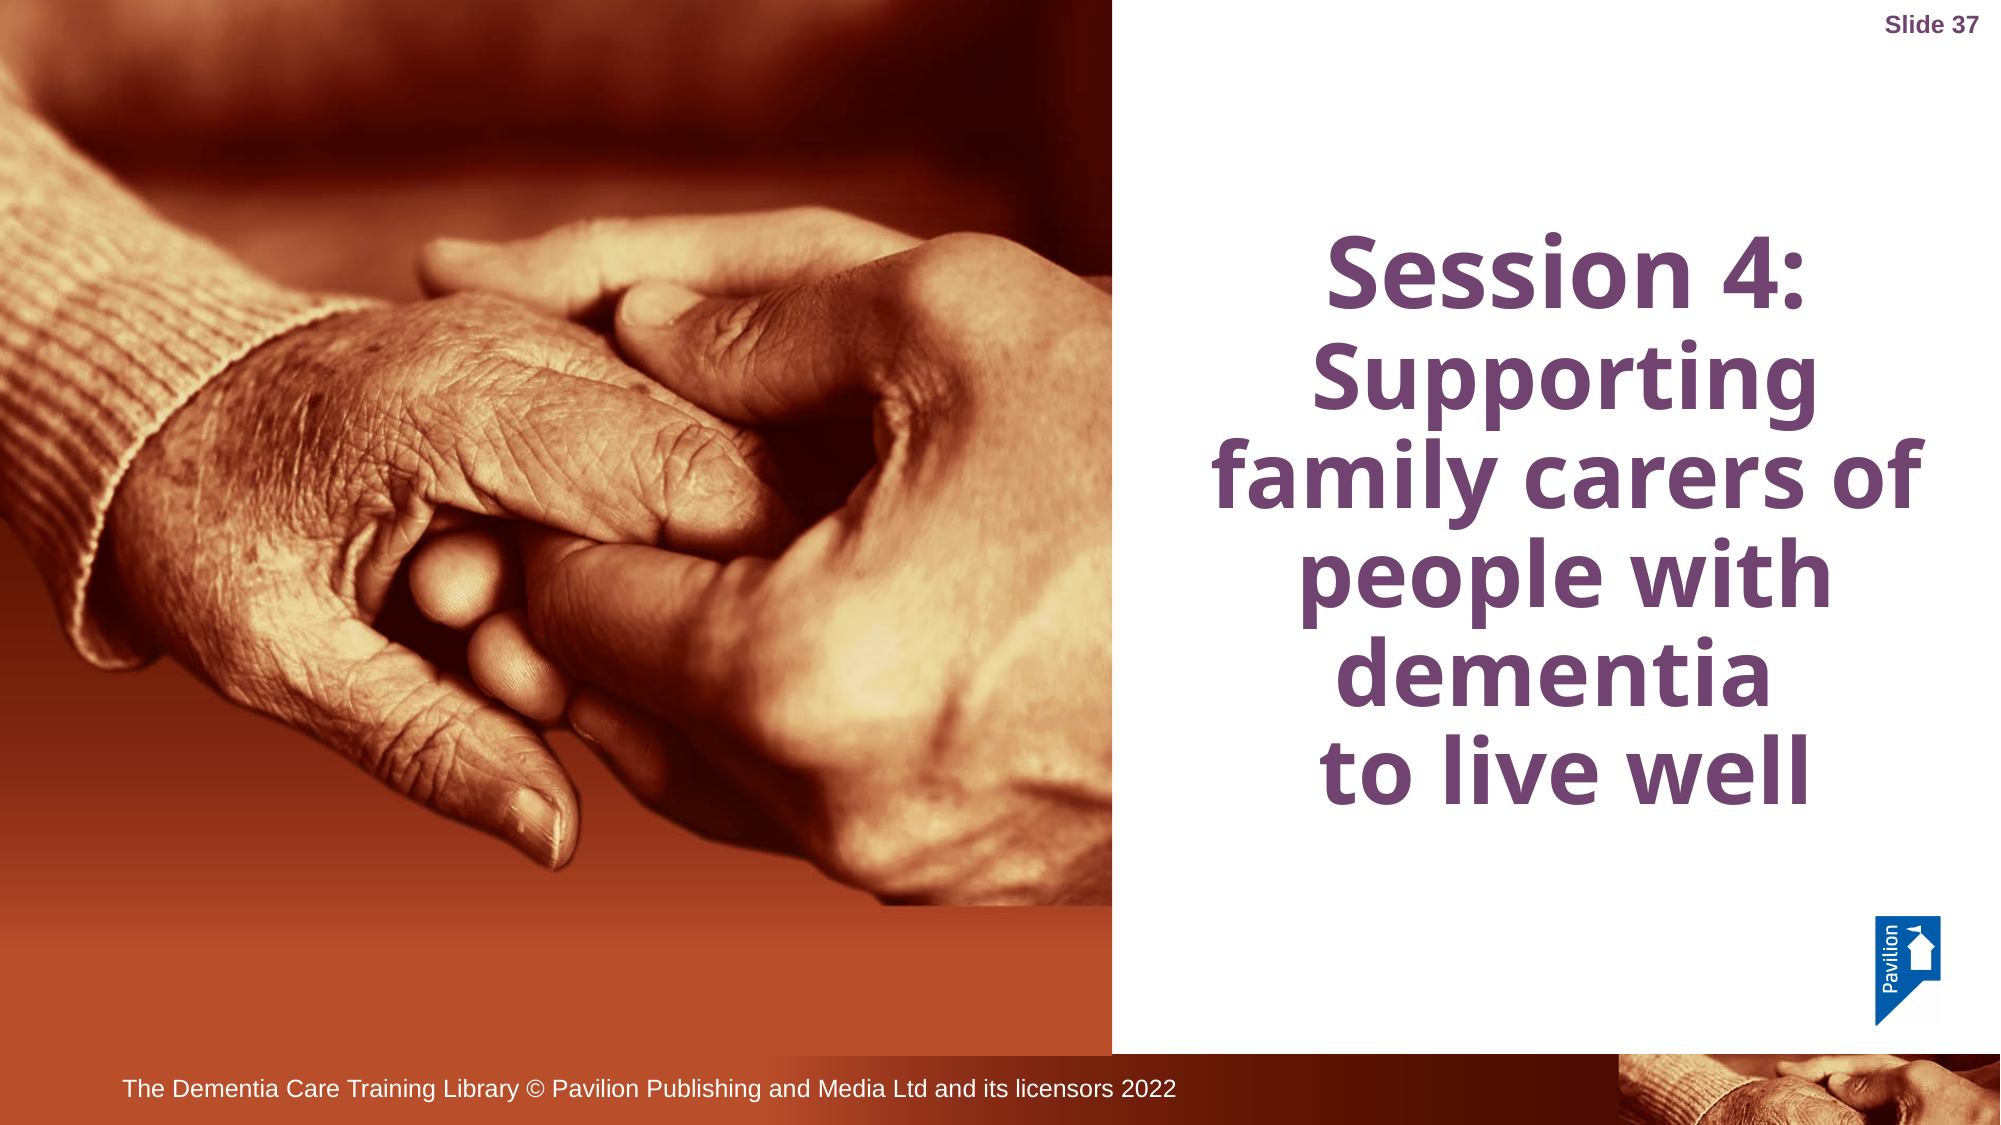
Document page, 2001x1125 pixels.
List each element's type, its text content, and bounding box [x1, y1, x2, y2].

picture [1875, 916, 1941, 1026]
text_box Slide 37 [1870, 1, 1996, 47]
text_box Session 4: Supporting family carers of people with dementia to live well [1193, 218, 1941, 829]
picture [0, 0, 2000, 1125]
